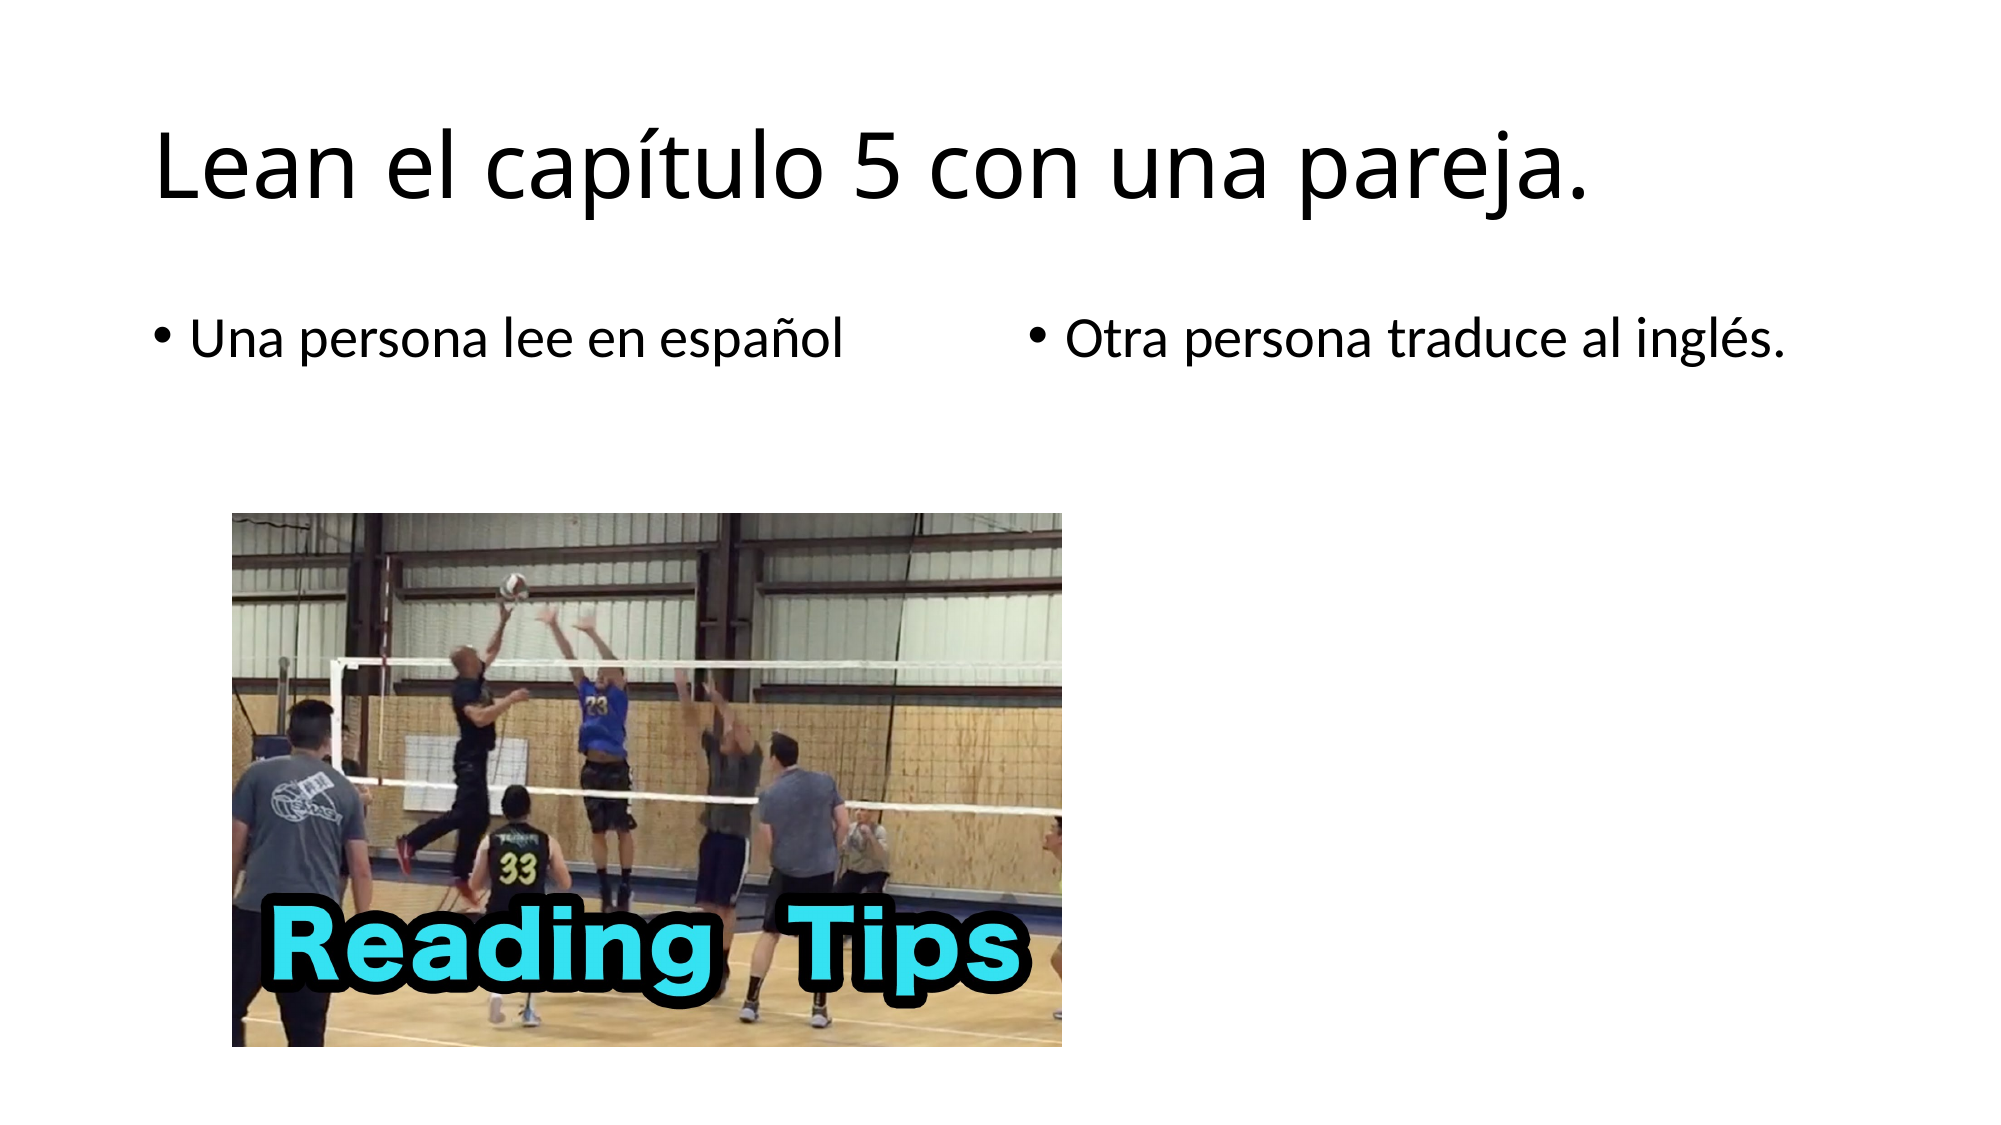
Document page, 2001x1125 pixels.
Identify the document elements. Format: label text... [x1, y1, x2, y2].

list Una persona lee en español [137, 299, 988, 1014]
list Otra persona traduce al inglés. [1012, 299, 1863, 1014]
title Lean el capítulo 5 con una pareja. [137, 59, 1863, 278]
picture [232, 513, 1062, 1048]
